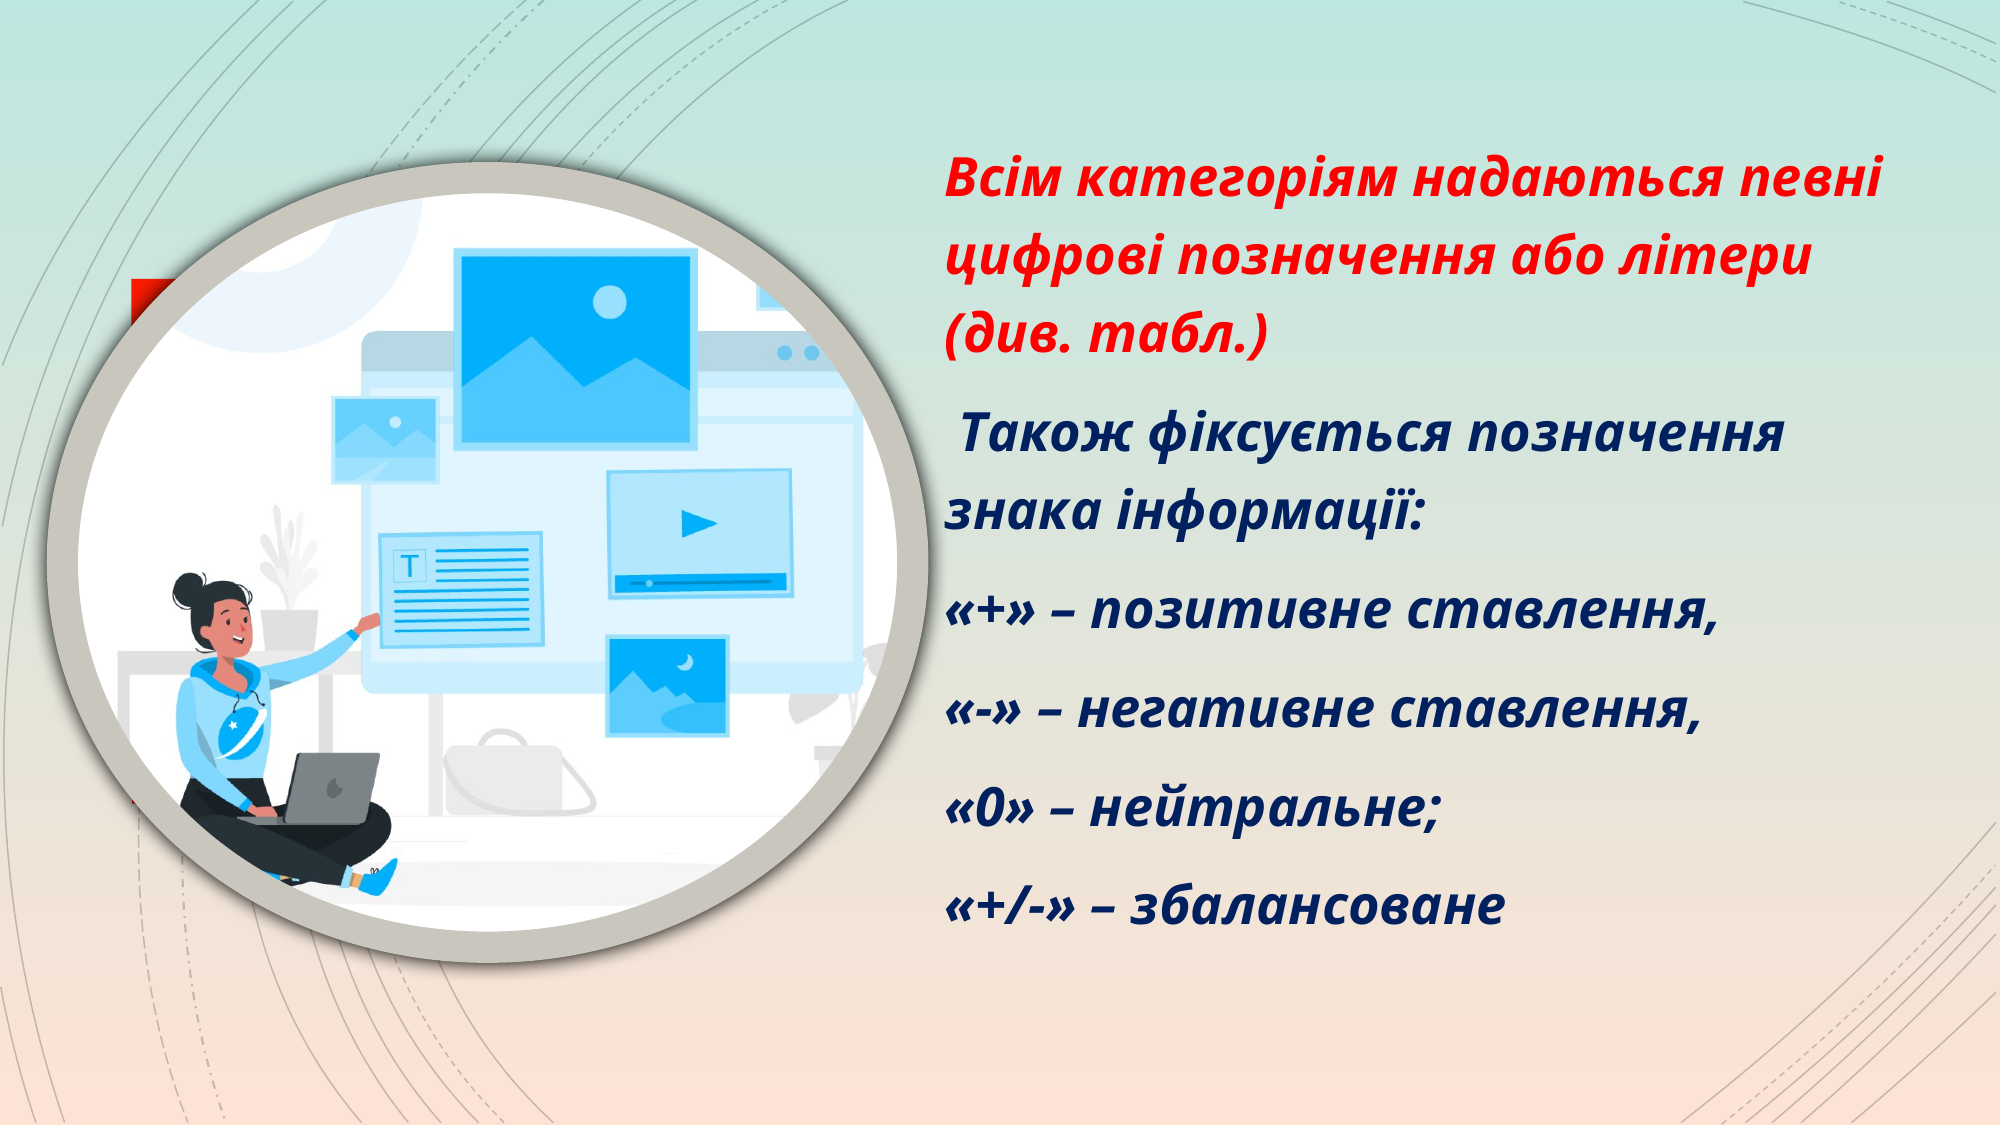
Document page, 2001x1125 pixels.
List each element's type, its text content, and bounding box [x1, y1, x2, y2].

list Всім категоріям надаються певні цифрові позначення або літери (див. табл.) Також фіксується позначення знака інформації: «+» – позитивне ставлення, «-» – негативне ставлення, «0» – нейтральне; «+/-» – збалансоване [929, 32, 1970, 1125]
picture [62, 177, 914, 948]
